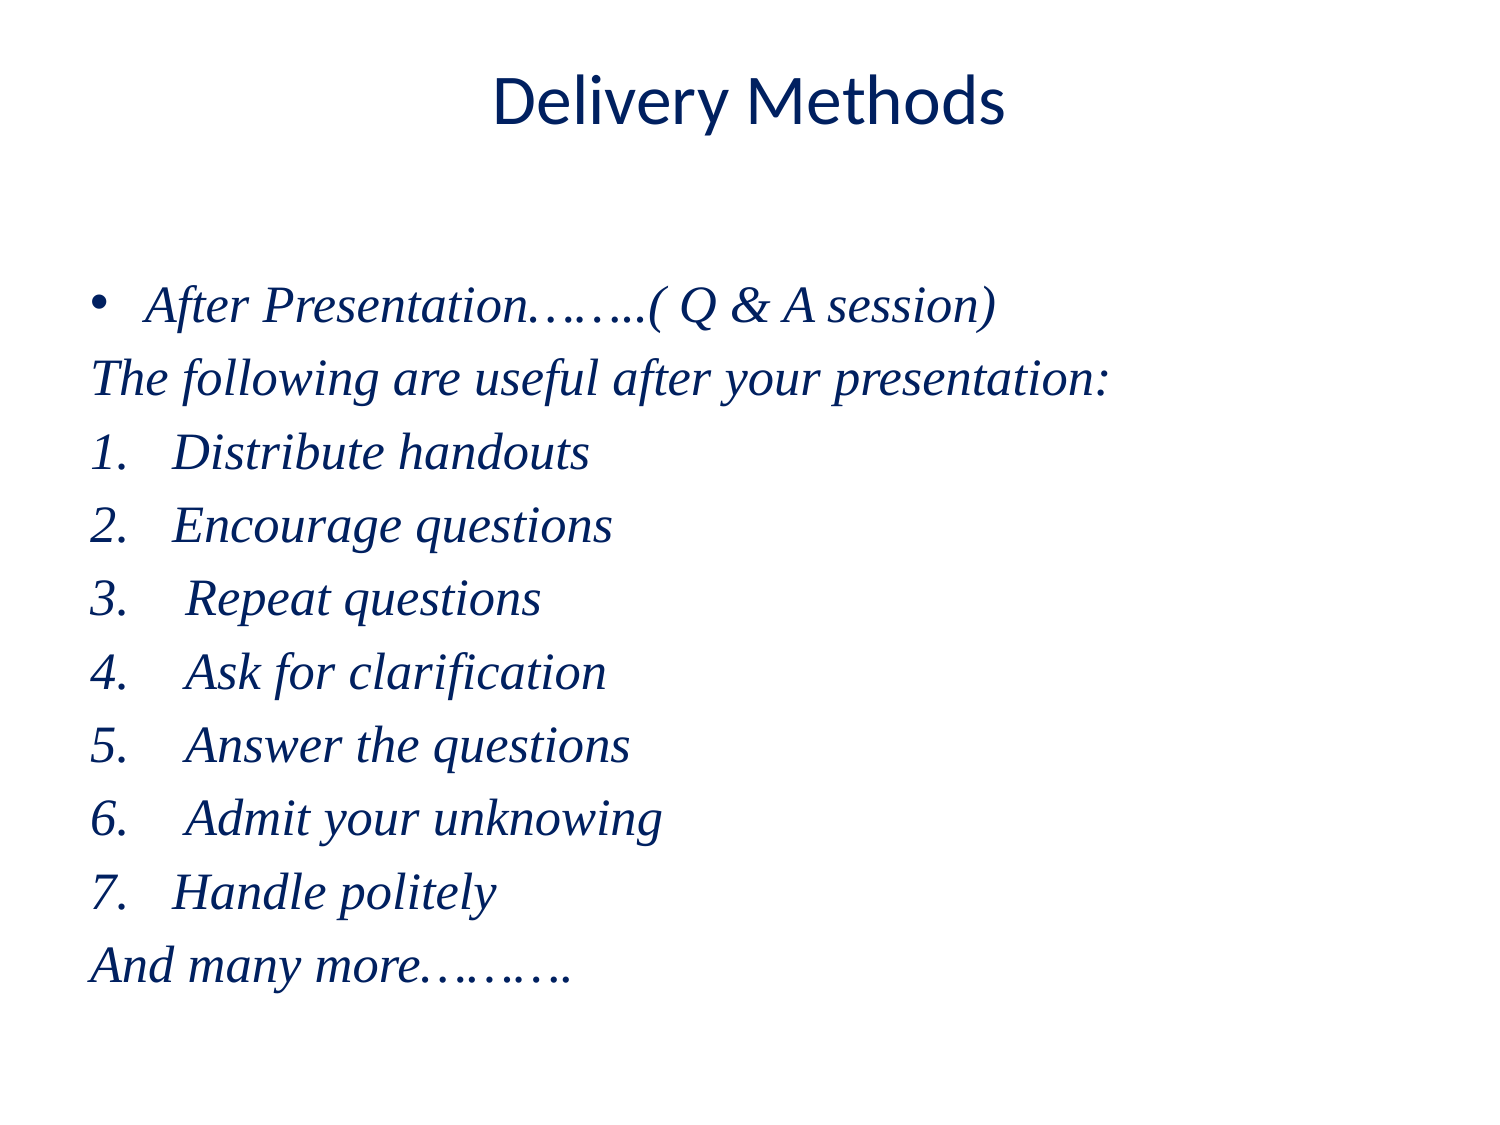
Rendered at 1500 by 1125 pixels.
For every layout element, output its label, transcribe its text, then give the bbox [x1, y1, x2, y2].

title Delivery Methods [75, 45, 1425, 233]
list After Presentation……..( Q & A session) The following are useful after your presentation: Distribute handouts Encourage questions Repeat questions Ask for clarification Answer the questions Admit your unknowing Handle politely And many more………. [75, 262, 1425, 1005]
